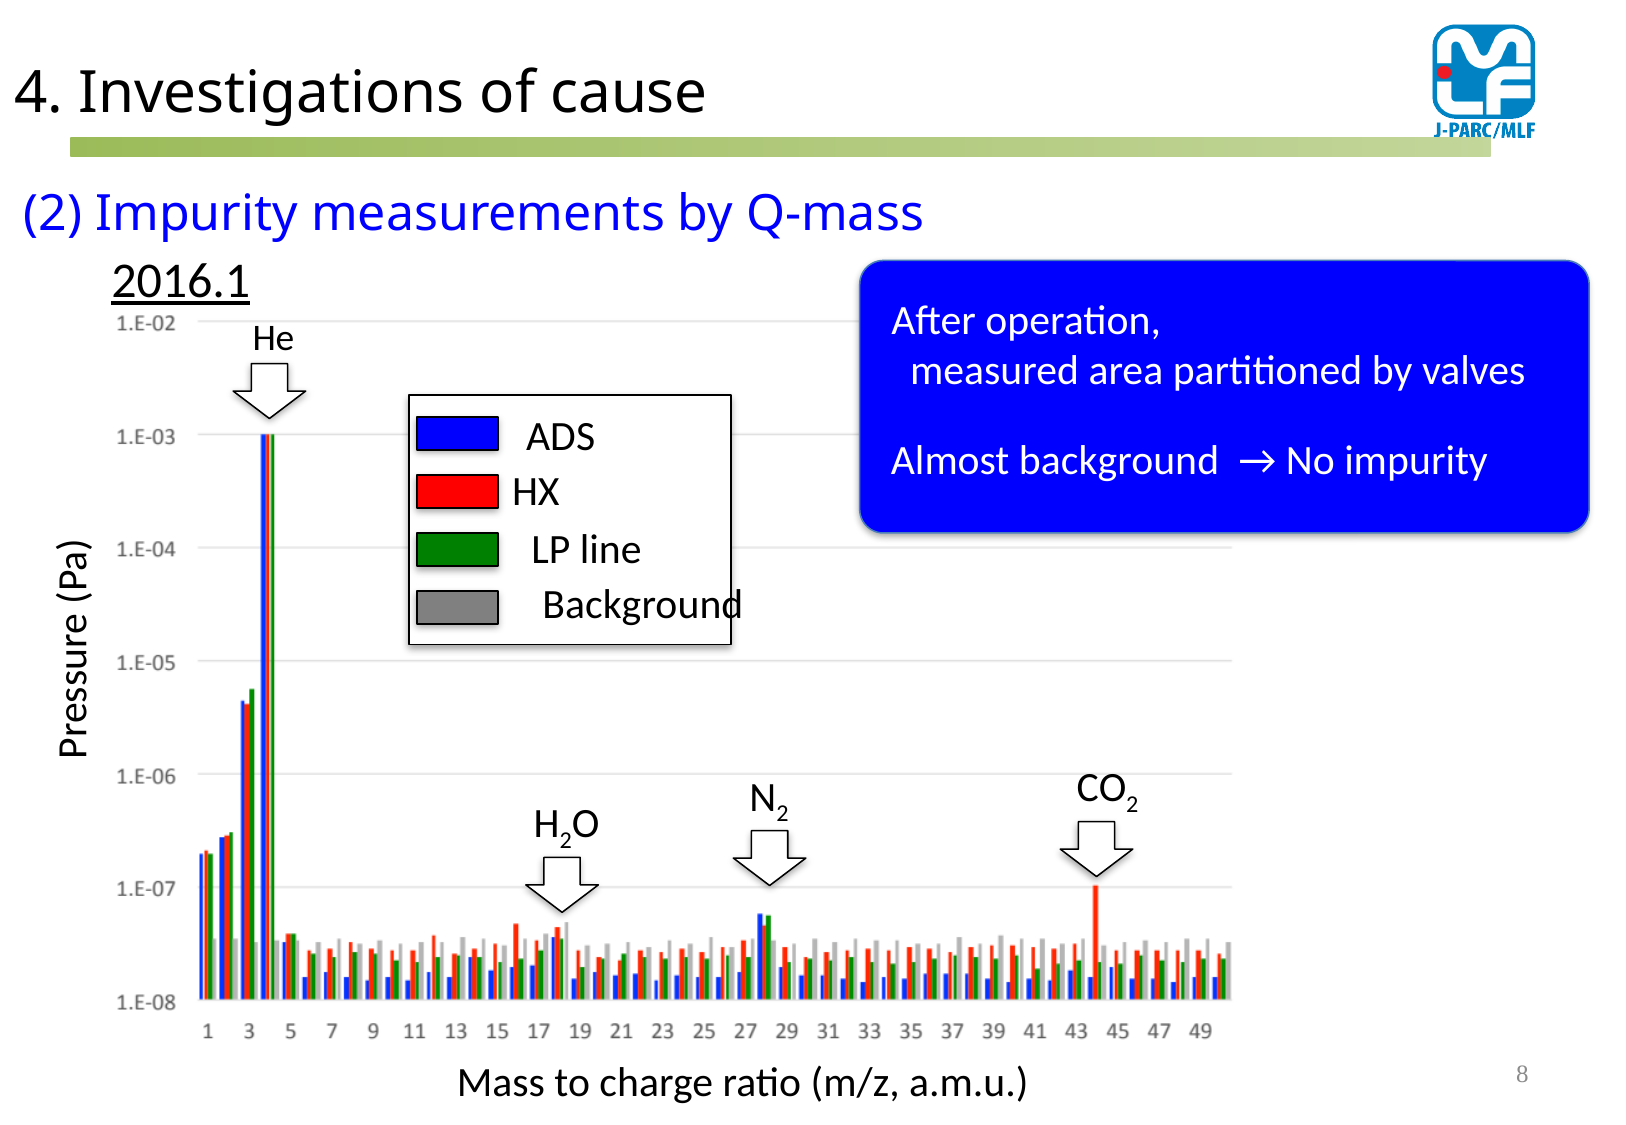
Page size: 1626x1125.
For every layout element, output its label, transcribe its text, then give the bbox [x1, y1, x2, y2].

picture [1491, 132, 1542, 142]
text_box (2) Impurity measurements by Q-mass [9, 172, 1362, 248]
slide_number 8 [1290, 1042, 1544, 1103]
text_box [37, 240, 1286, 1125]
picture [1426, 132, 1436, 137]
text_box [859, 260, 1590, 534]
picture [1441, 132, 1449, 137]
text_box 4. Investigations of cause [0, 12, 1590, 132]
